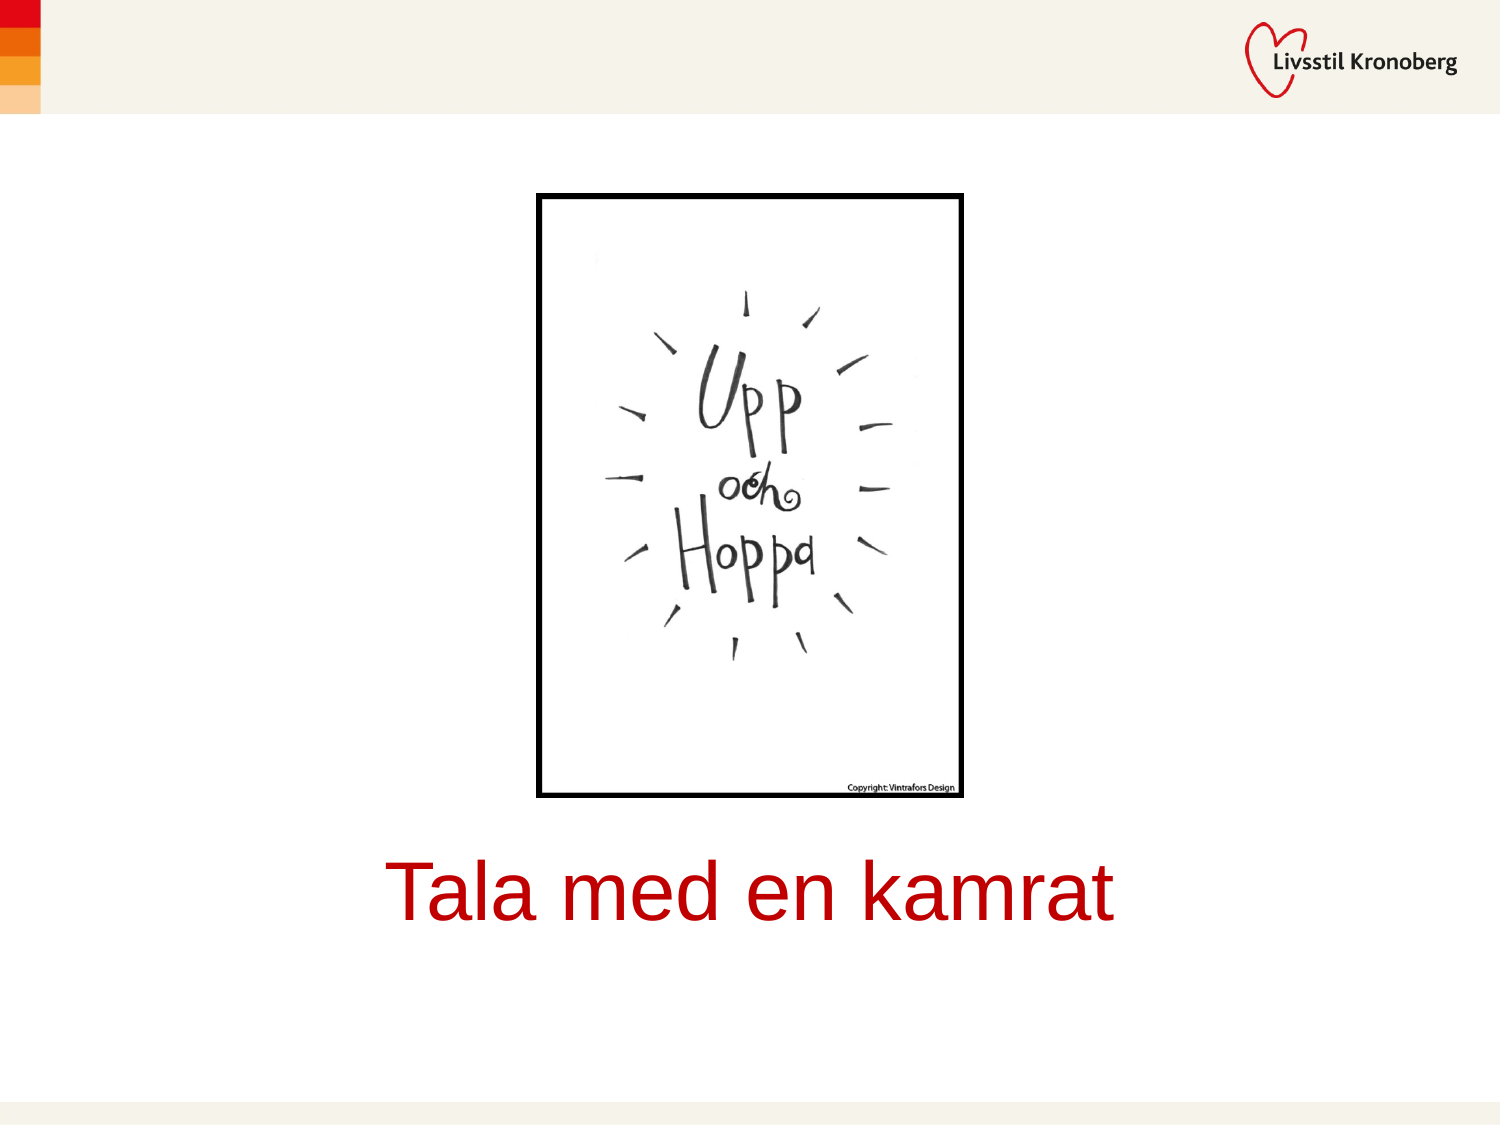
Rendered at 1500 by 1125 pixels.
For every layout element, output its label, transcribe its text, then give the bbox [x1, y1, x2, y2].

picture [0, 0, 1500, 115]
picture [0, 1102, 1500, 1125]
picture [536, 193, 964, 798]
text_box Tala med en kamrat [285, 829, 1215, 1024]
